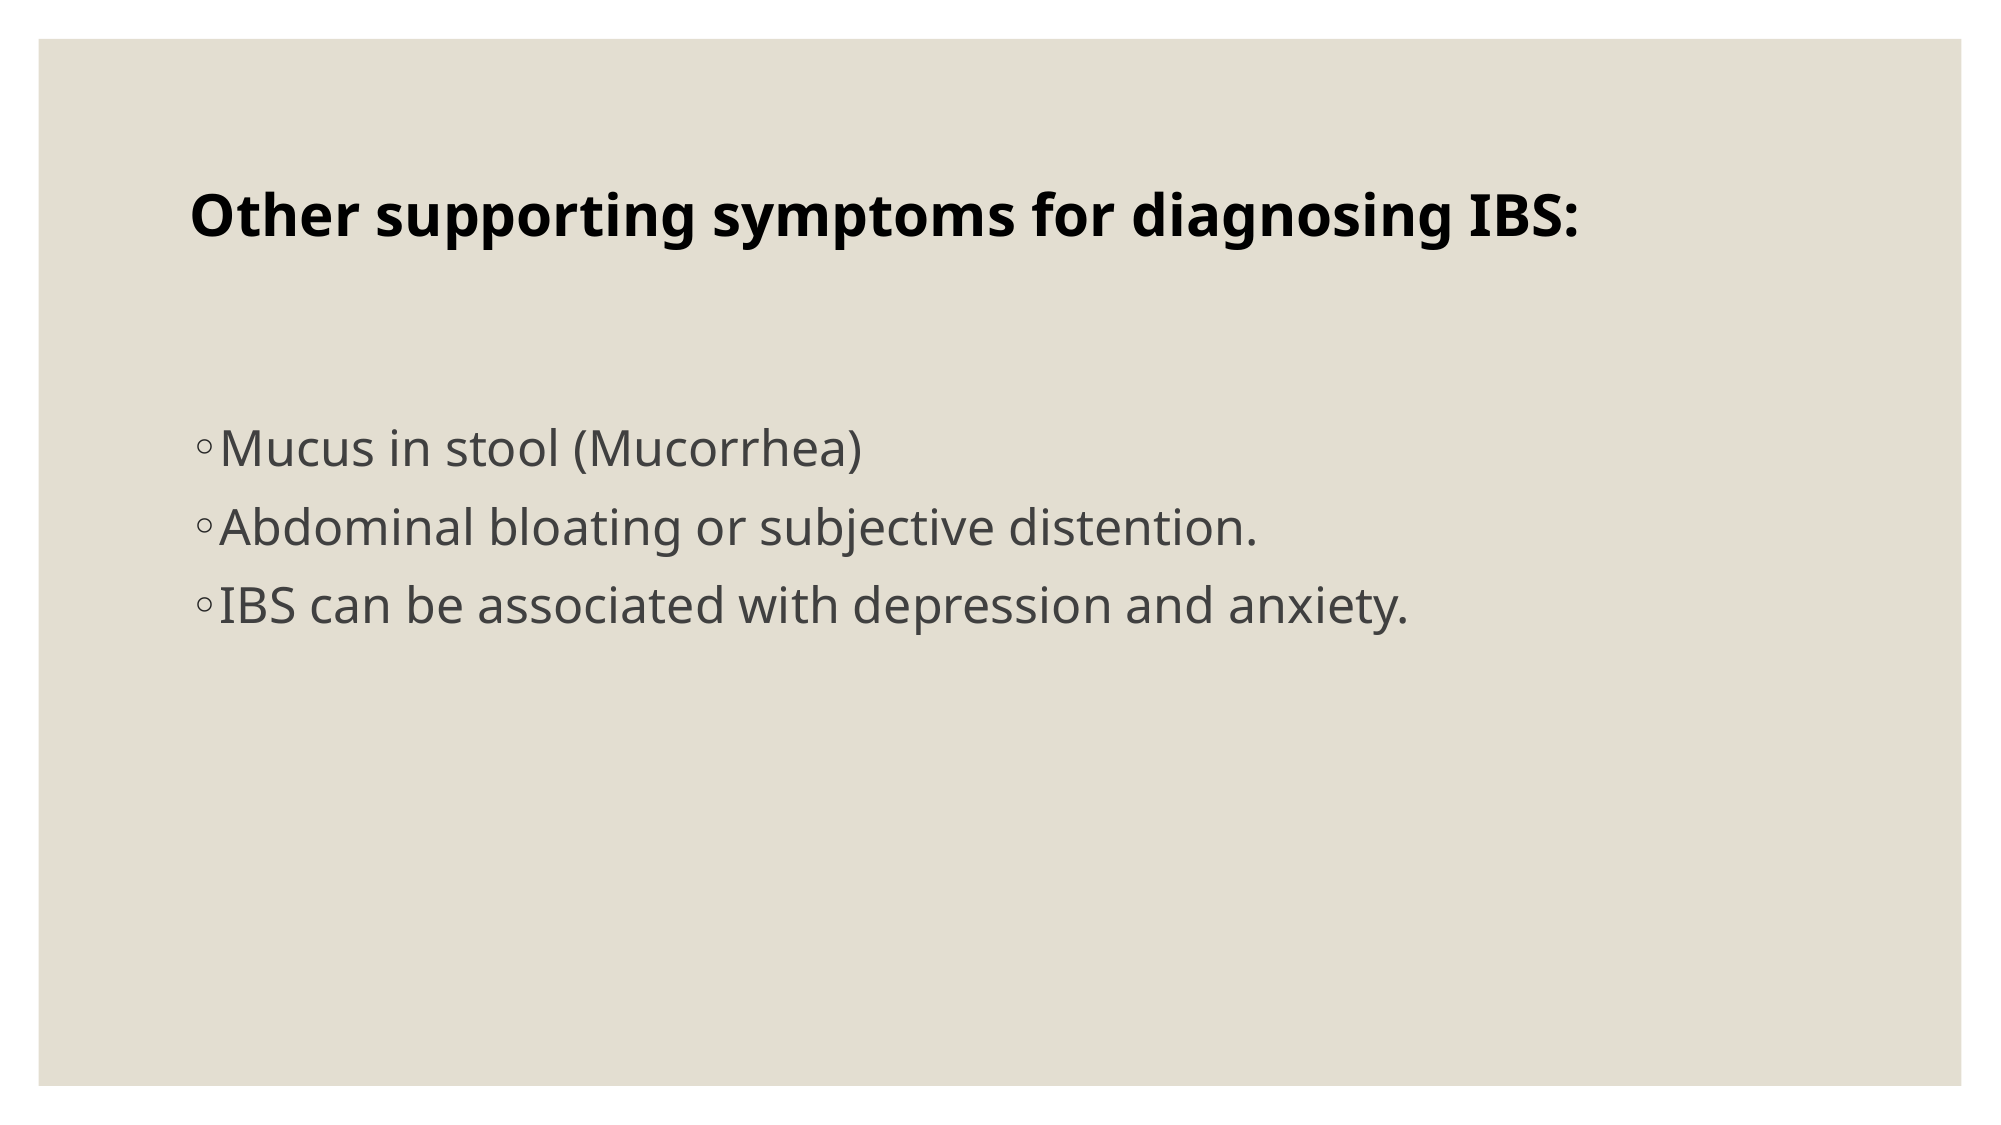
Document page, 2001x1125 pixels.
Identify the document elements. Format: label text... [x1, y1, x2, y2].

title Other supporting symptoms for diagnosing IBS: [174, 105, 1825, 331]
list Mucus in stool (Mucorrhea) Abdominal bloating or subjective distention. IBS can be associated with depression and anxiety. [174, 345, 1825, 990]
